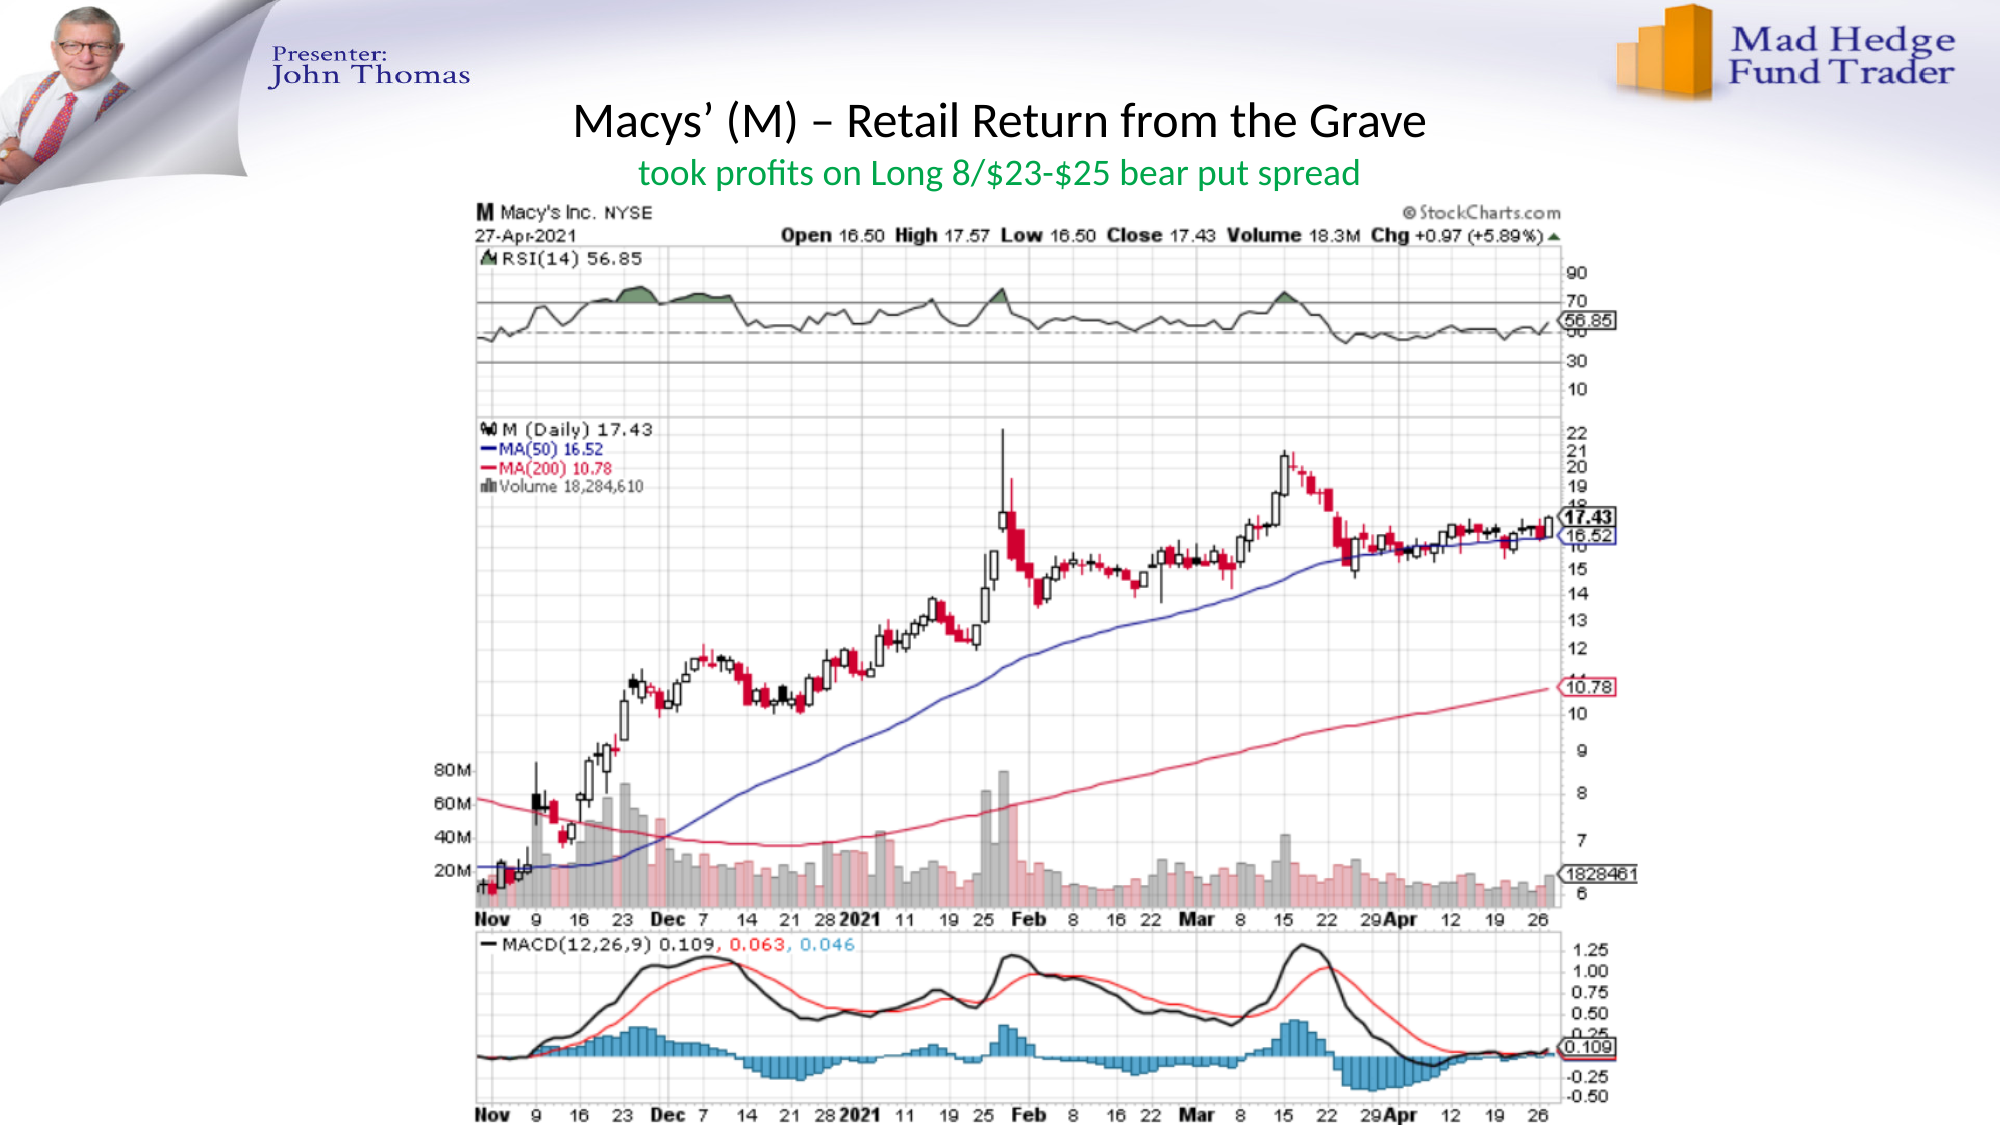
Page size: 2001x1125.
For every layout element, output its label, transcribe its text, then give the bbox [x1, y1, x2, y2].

picture [0, 0, 2000, 1125]
title Macys’ (M) – Retail Return from the Grave took profits on Long 8/$23-$25 bear put spread [324, 37, 1675, 213]
